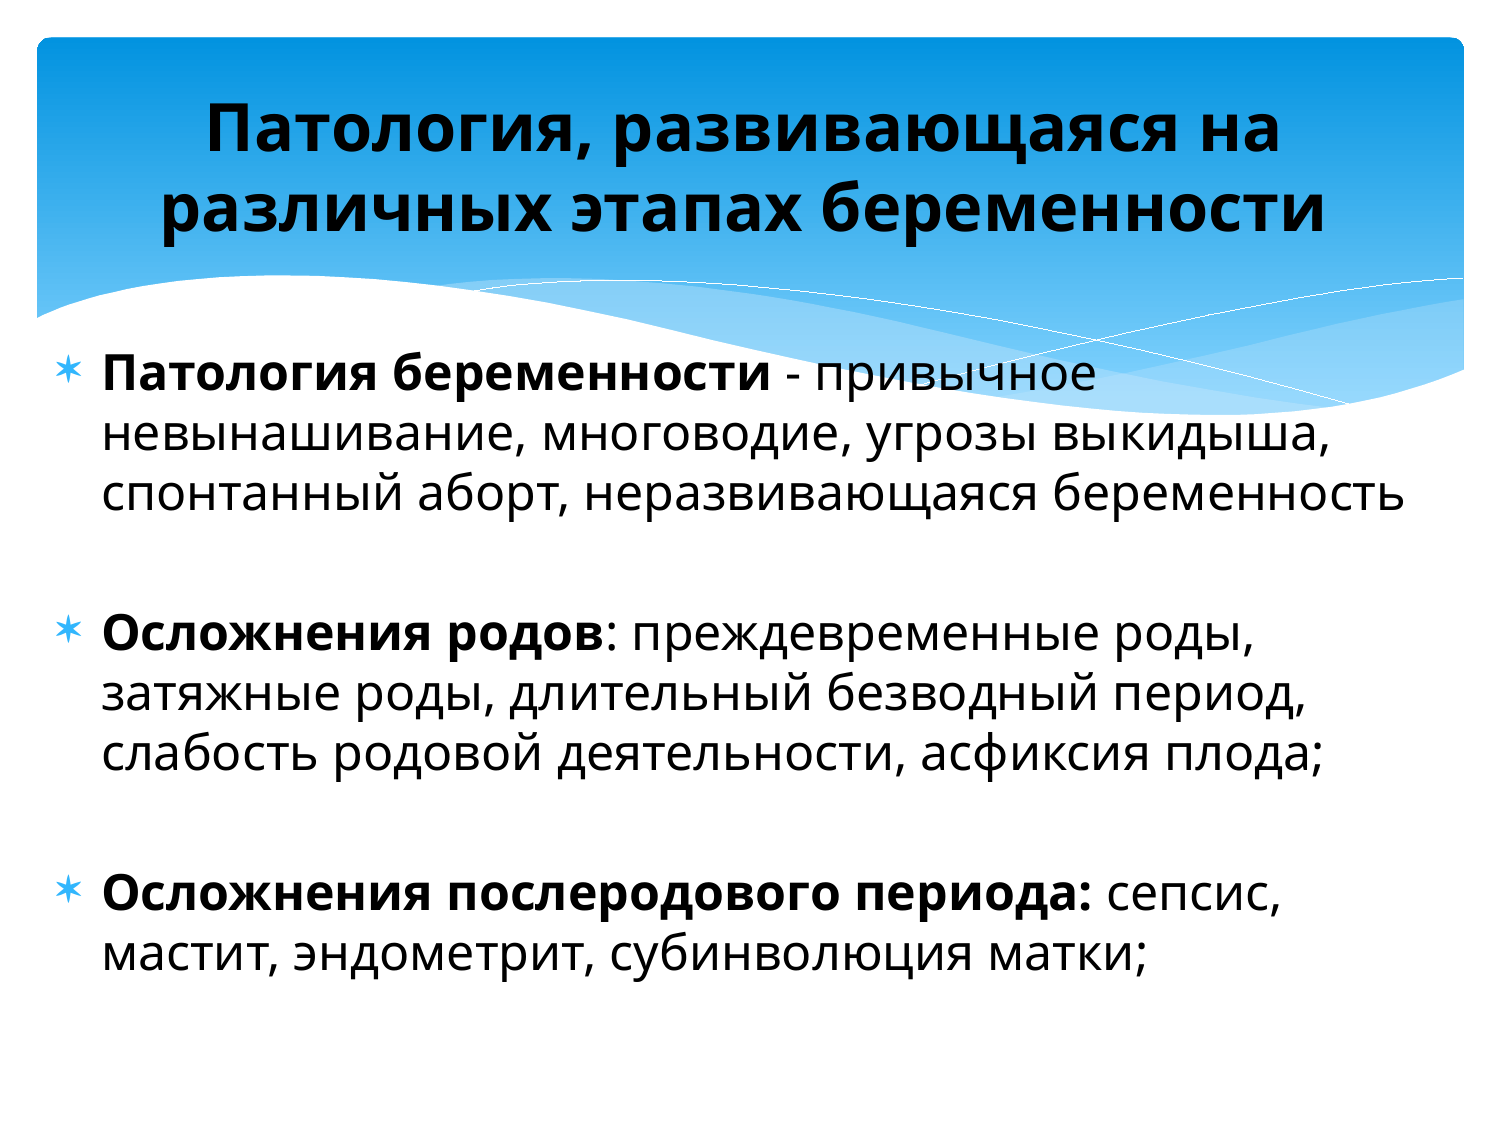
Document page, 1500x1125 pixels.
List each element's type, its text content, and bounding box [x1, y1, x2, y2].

list Патология беременности - привычное невынашивание, многоводие, угрозы выкидыша, спонтанный аборт, неразвивающаяся беременность Осложнения родов: преждевременные роды, затяжные роды, длительный безводный период, слабость родовой деятельности, асфиксия плода; Осложнения послеродового периода: сепсис, мастит, эндометрит, субинволюция матки; [41, 332, 1483, 1071]
title Патология, развивающаяся на различных этапах беременности [41, 61, 1447, 268]
